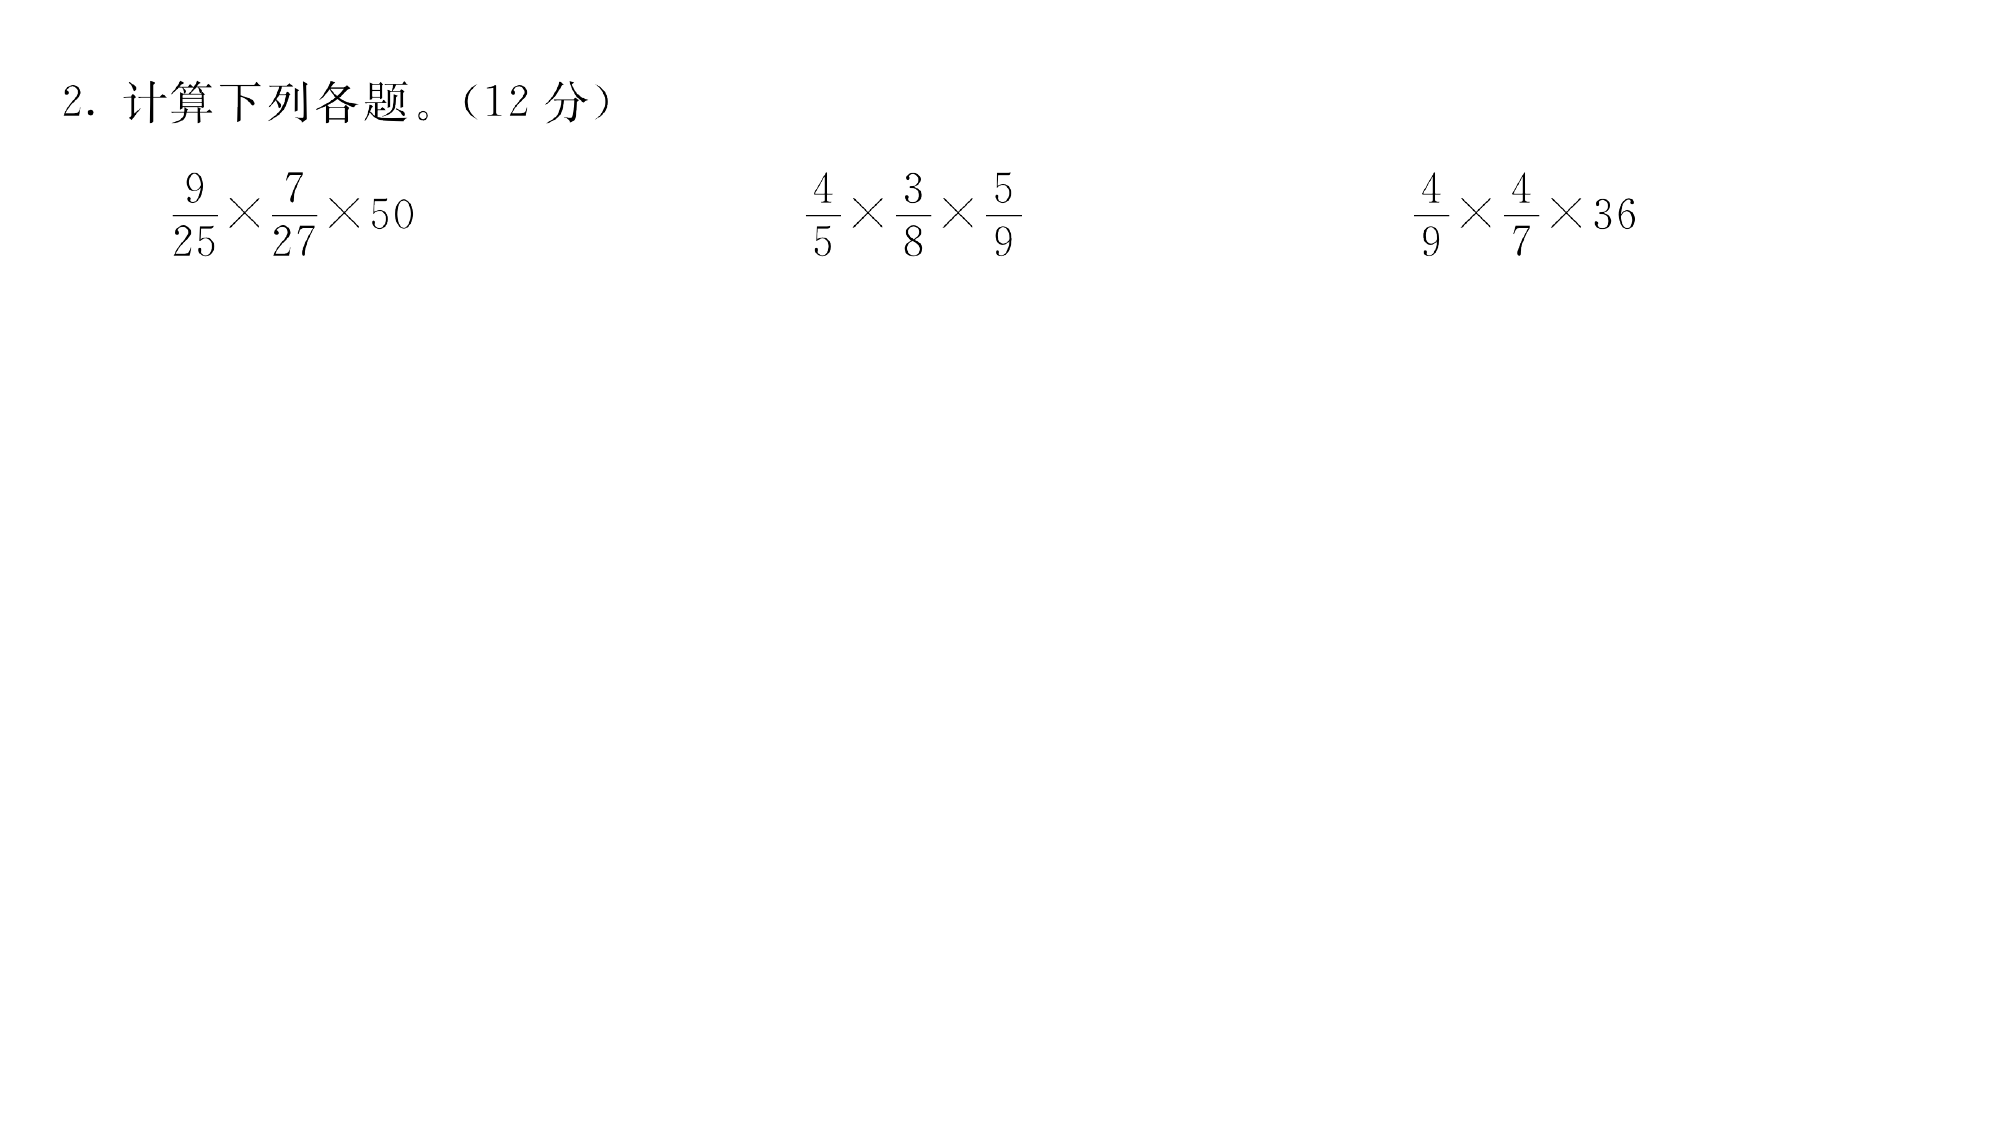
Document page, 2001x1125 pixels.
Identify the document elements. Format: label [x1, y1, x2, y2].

picture [58, 58, 1949, 655]
